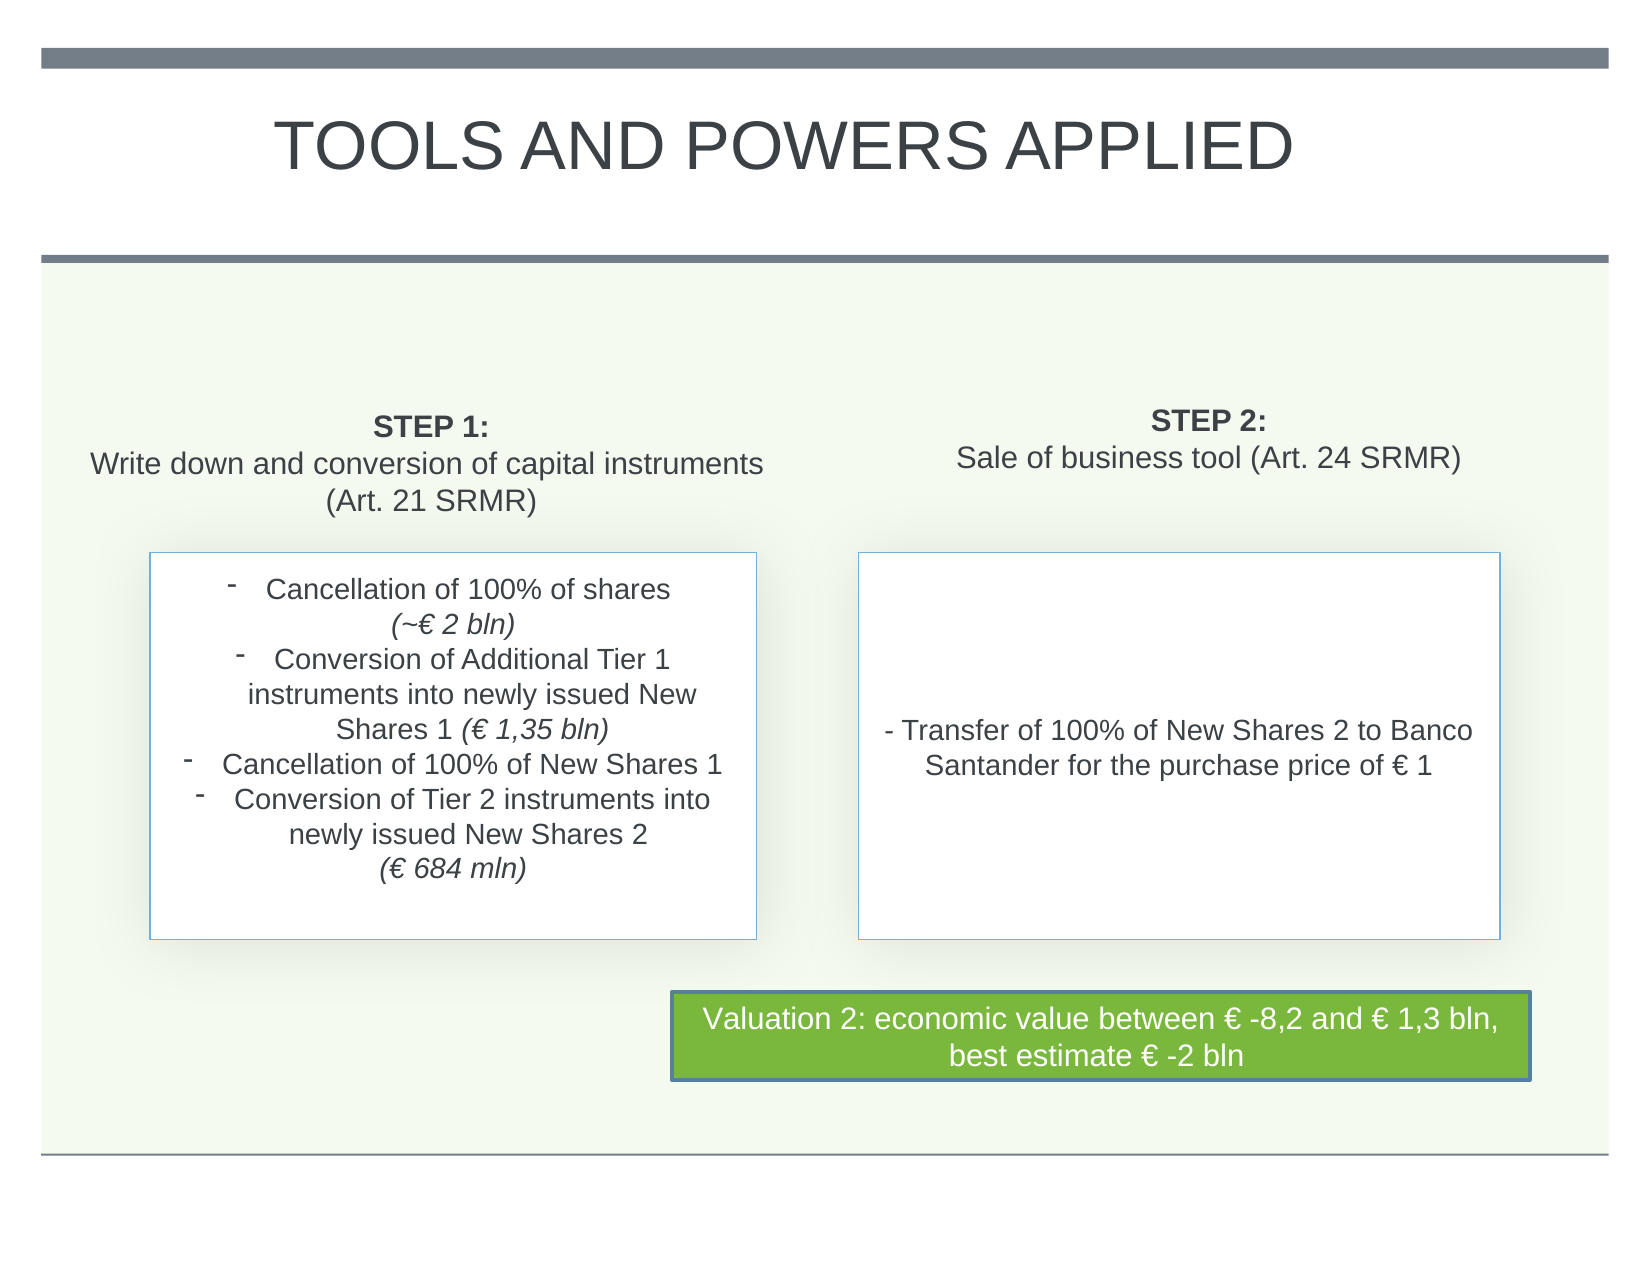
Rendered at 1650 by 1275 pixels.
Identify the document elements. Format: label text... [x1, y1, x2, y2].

title TOOLS AND POWERS APPLIED [274, 110, 1590, 223]
text_box STEP 2: Sale of business tool (Art. 24 SRMR) [796, 392, 1622, 482]
text_box Valuation 2: economic value between € -8,2 and € 1,3 bln, best estimate € -2 bln [670, 990, 1532, 1082]
text_box STEP 1: Write down and conversion of capital instruments (Art. 21 SRMR) [0, 398, 895, 525]
text_box Cancellation of 100% of shares (~€ 2 bln) Conversion of Additional Tier 1 instruments into newly issued New Shares 1 (€ 1,35 bln) Cancellation of 100% of New Shares 1 Conversion of Tier 2 instruments into newly issued New Shares 2 (€ 684 mln) [149, 552, 757, 940]
text_box - Transfer of 100% of New Shares 2 to Banco Santander for the purchase price of € 1 [858, 552, 1501, 940]
